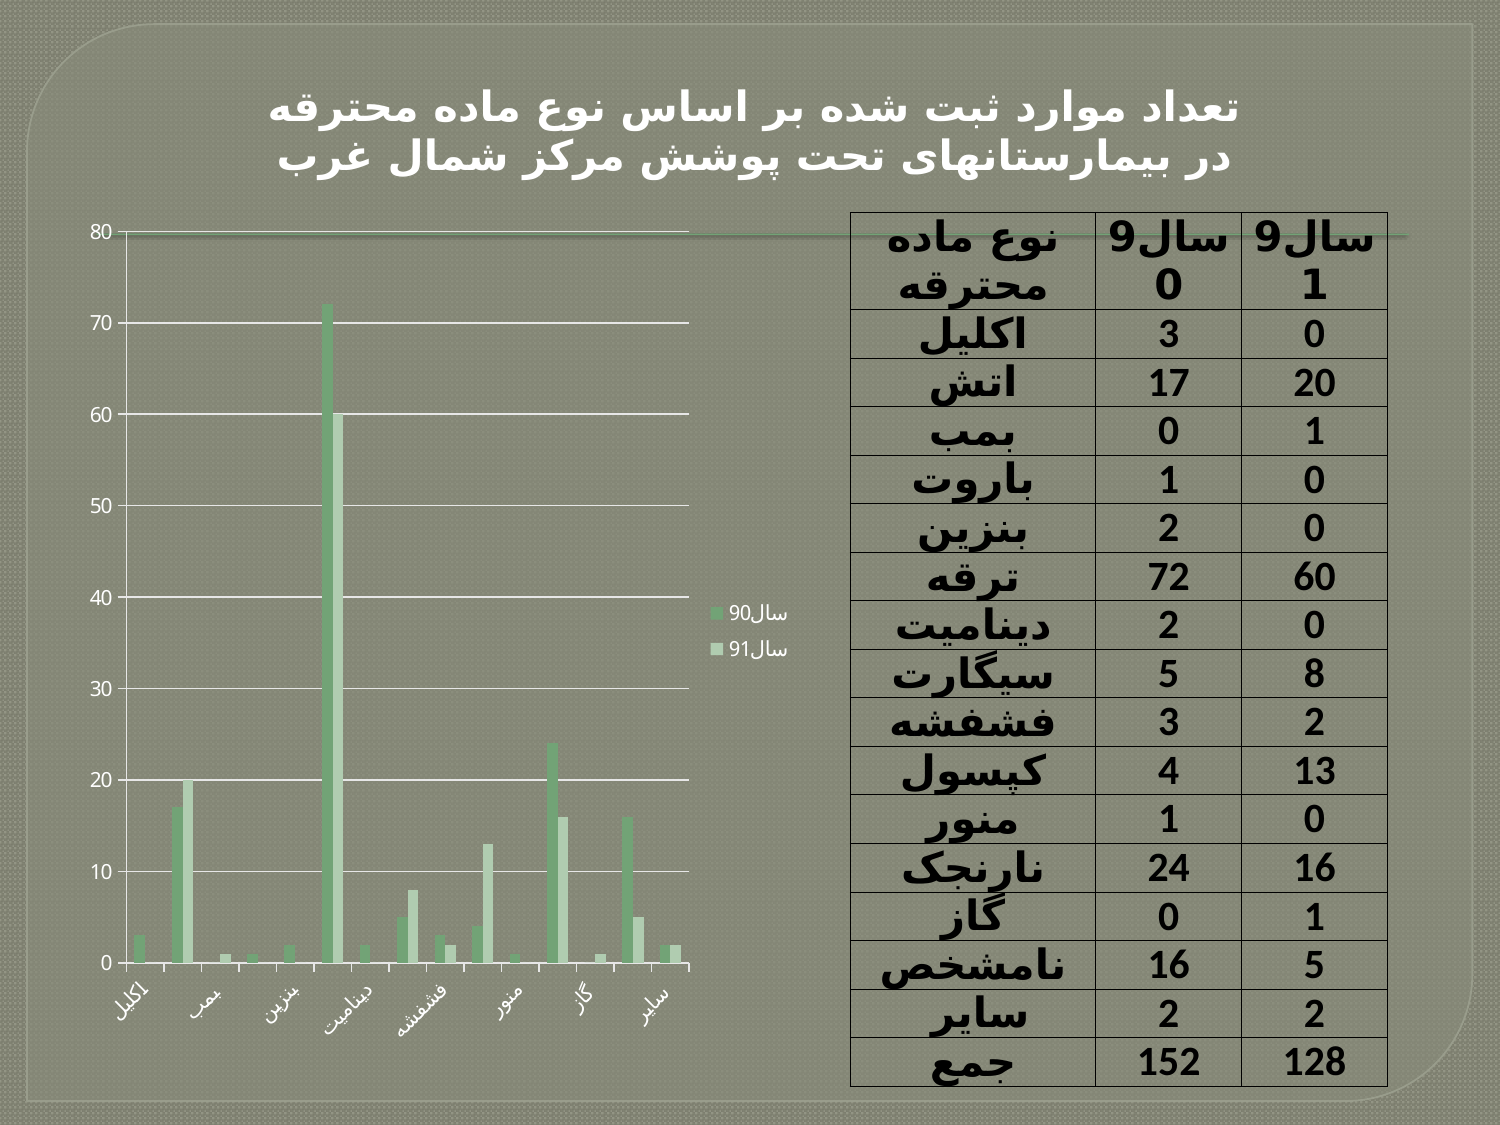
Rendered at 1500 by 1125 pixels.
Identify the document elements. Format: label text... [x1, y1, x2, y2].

title تعداد موارد ثبت شده بر اساس نوع ماده محترقه در بیمارستانهای تحت پوشش مرکز شمال غرب [75, 41, 1425, 188]
table_cell 3 [1096, 310, 1241, 358]
table_cell جمع [851, 1038, 1095, 1086]
table_cell 5 [1242, 941, 1387, 989]
table_cell 2 [1096, 601, 1241, 649]
table_cell 4 [1096, 747, 1241, 794]
table_cell ترقه [851, 553, 1095, 600]
table_header سال91 [1242, 213, 1387, 309]
table_cell سیگارت [851, 650, 1095, 697]
chart [74, 199, 813, 1063]
table_cell فشفشه [851, 698, 1095, 746]
table_cell 17 [1096, 359, 1241, 406]
table_cell کپسول [851, 747, 1095, 794]
table_cell دینامیت [851, 601, 1095, 649]
table_cell منور [851, 795, 1095, 843]
table_cell 128 [1242, 1038, 1387, 1086]
table_cell 152 [1096, 1038, 1241, 1086]
table_cell 1 [1096, 795, 1241, 843]
table_cell 0 [1242, 601, 1387, 649]
table_cell 2 [1242, 990, 1387, 1037]
table_cell اکلیل [851, 310, 1095, 358]
table_cell اتش [851, 359, 1095, 406]
table_cell 0 [1096, 407, 1241, 455]
table_cell 0 [1096, 893, 1241, 940]
table_cell 5 [1096, 650, 1241, 697]
table_cell 16 [1096, 941, 1241, 989]
table_cell بنزین [851, 504, 1095, 552]
table_cell 0 [1242, 795, 1387, 843]
table_cell بمب [851, 407, 1095, 455]
table_cell 8 [1242, 650, 1387, 697]
table_cell 2 [1096, 990, 1241, 1037]
table_cell 60 [1242, 553, 1387, 600]
table_cell 2 [1096, 504, 1241, 552]
table_header نوع ماده محترقه [851, 213, 1095, 309]
table_cell 0 [1242, 504, 1387, 552]
table_cell 24 [1096, 844, 1241, 892]
table_cell سایر [851, 990, 1095, 1037]
table_cell 3 [1096, 698, 1241, 746]
table_cell نامشخص [851, 941, 1095, 989]
table_cell 1 [1242, 893, 1387, 940]
table_cell 0 [1242, 310, 1387, 358]
table_cell گاز [851, 893, 1095, 940]
table_cell 0 [1242, 456, 1387, 503]
table_cell 20 [1242, 359, 1387, 406]
table_cell 1 [1242, 407, 1387, 455]
table_cell 1 [1096, 456, 1241, 503]
table_cell باروت [851, 456, 1095, 503]
table_cell نارنجک [851, 844, 1095, 892]
table_cell 16 [1242, 844, 1387, 892]
table_cell 72 [1096, 553, 1241, 600]
table_header سال90 [1096, 213, 1241, 309]
table_cell 2 [1242, 698, 1387, 746]
table_cell 13 [1242, 747, 1387, 794]
